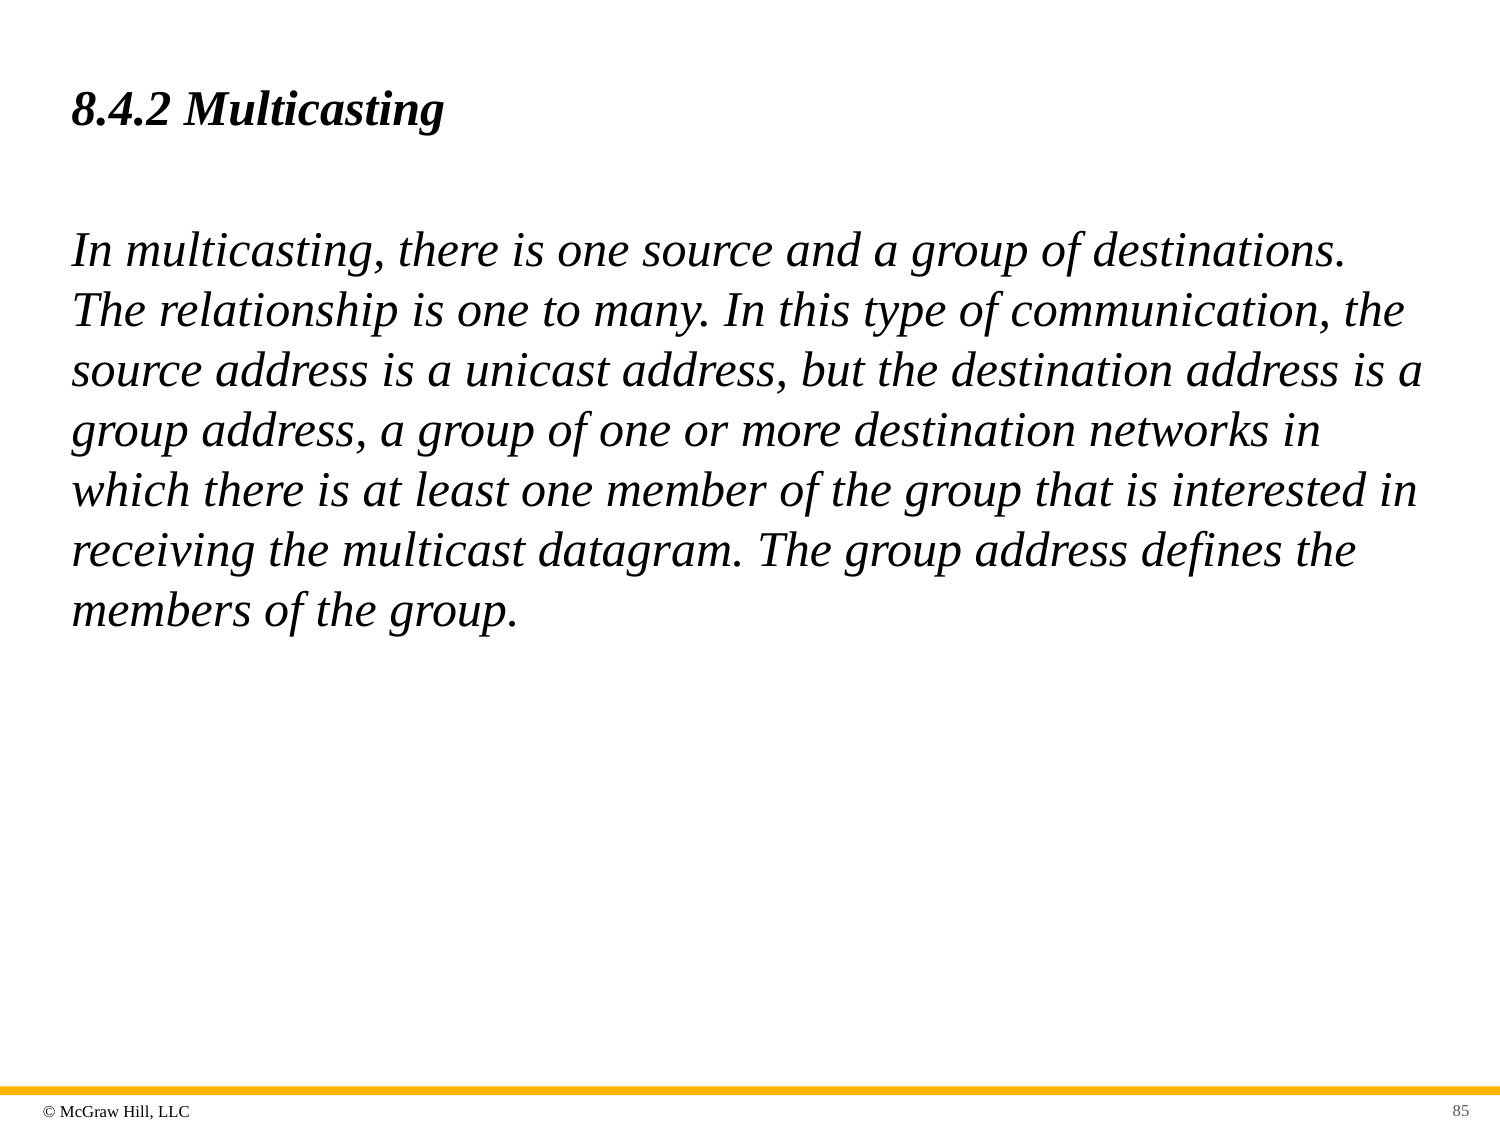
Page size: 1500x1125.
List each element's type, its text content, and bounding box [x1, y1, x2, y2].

slide_number 85 [1418, 1096, 1477, 1123]
list In multicasting, there is one source and a group of destinations. The relationship is one to many. In this type of communication, the source address is a unicast address, but the destination address is a group address, a group of one or more destination networks in which there is at least one member of the group that is interested in receiving the multicast datagram. The group address defines the members of the group. [56, 209, 1444, 824]
title 8.4.2 Multicasting [56, 50, 1444, 162]
